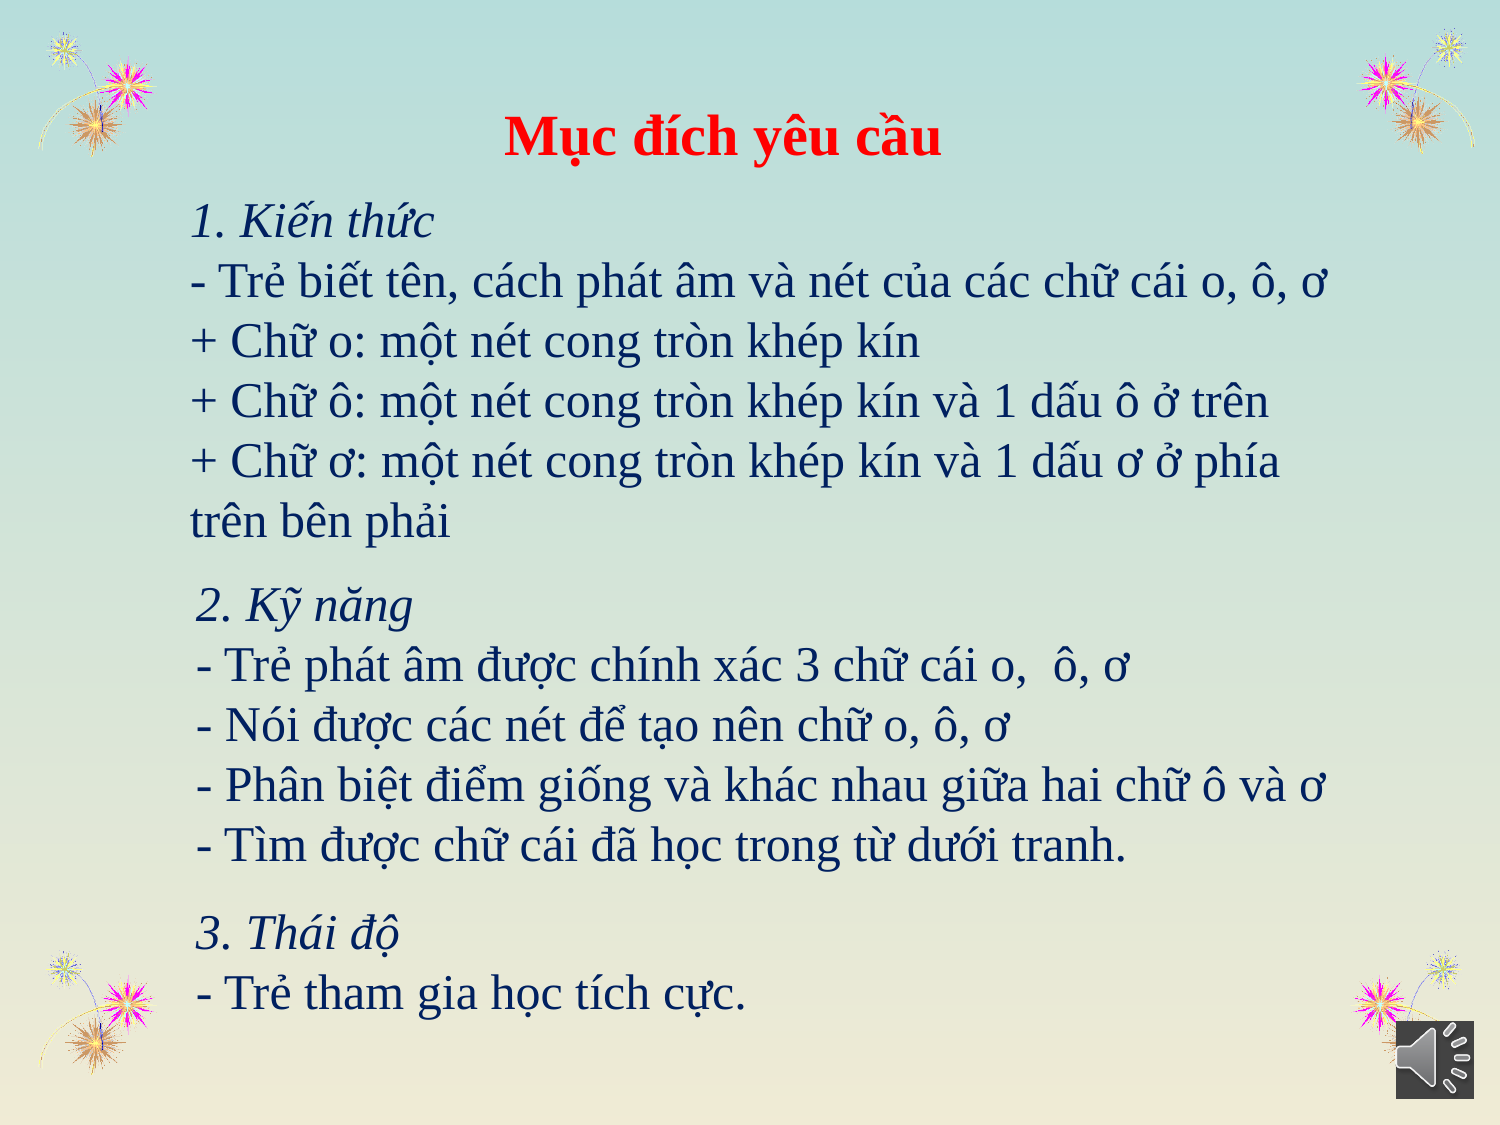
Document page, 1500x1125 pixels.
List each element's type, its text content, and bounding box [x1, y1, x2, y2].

picture [37, 18, 163, 157]
text_box 2. Kỹ năng - Trẻ phát âm được chính xác 3 chữ cái o, ô, ơ - Nói được các nét để tạo nên chữ o, ô, ơ - Phân biệt điểm giống và khác nhau giữa hai chữ ô và ơ - Tìm được chữ cái đã học trong từ dưới tranh. [181, 564, 1375, 879]
picture [1349, 15, 1476, 154]
picture [37, 937, 163, 1076]
text_box 3. Thái độ - Trẻ tham gia học tích cực. [181, 892, 932, 1027]
text_box Mục đích yêu cầu [474, 89, 1048, 175]
picture [1344, 937, 1476, 1101]
text_box 1. Kiến thức - Trẻ biết tên, cách phát âm và nét của các chữ cái o, ô, ơ + Chữ o: một nét cong tròn khép kín + Chữ ô: một nét cong tròn khép kín và 1 dấu ô ở trên + Chữ ơ: một nét cong tròn khép kín và 1 dấu ơ ở phía trên bên phải [174, 180, 1380, 555]
